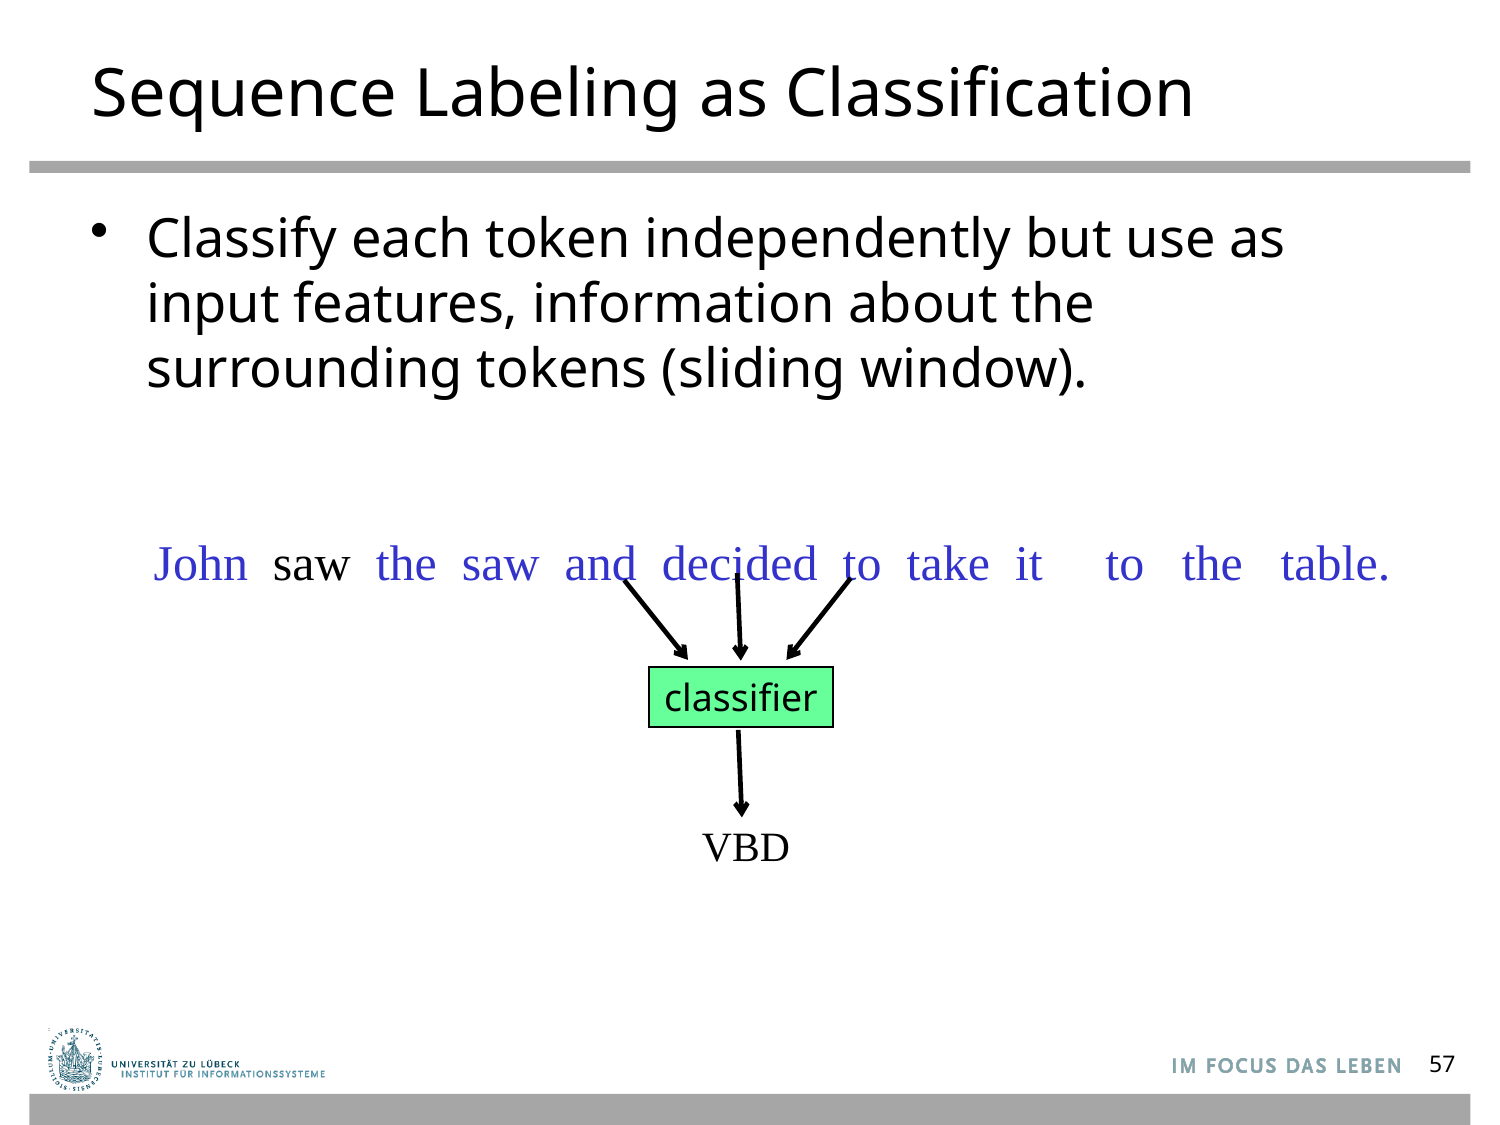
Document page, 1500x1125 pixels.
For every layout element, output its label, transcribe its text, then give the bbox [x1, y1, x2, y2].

text_box [733, 573, 748, 661]
slide_number 57 [1305, 1050, 1471, 1083]
text_box [786, 578, 851, 660]
text_box John saw the saw and decided to take it to the table. [138, 522, 1406, 598]
picture [1173, 1058, 1305, 1073]
text_box [624, 580, 688, 660]
title Sequence Labeling as Classification [76, 42, 1427, 126]
list Classify each token independently but use as input features, information about the surrounding tokens (sliding window). [75, 196, 1425, 1012]
text_box classifier [649, 666, 833, 727]
text_box VBD [686, 812, 805, 878]
